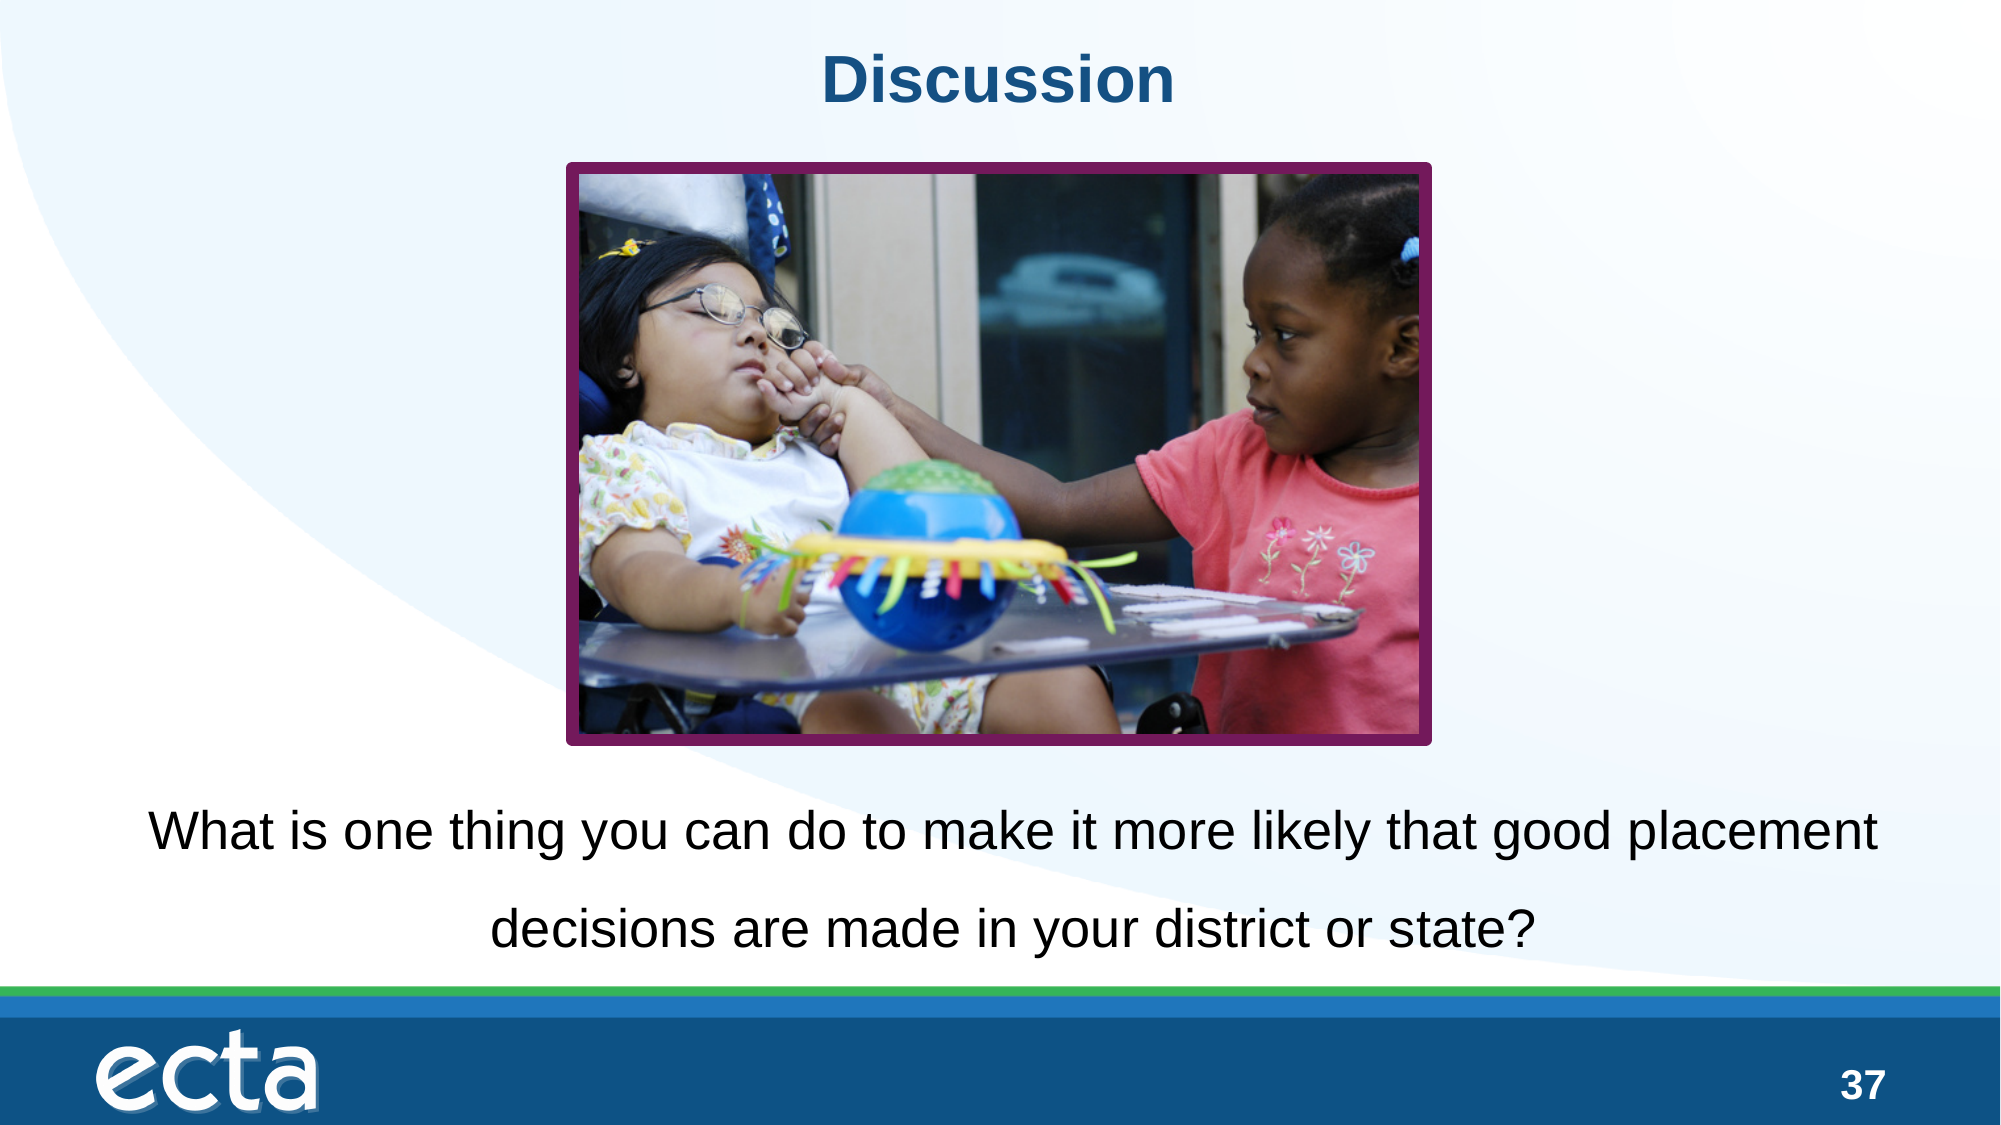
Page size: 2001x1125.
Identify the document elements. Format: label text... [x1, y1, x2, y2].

title Discussion [96, 37, 1902, 188]
slide_number 37 [1699, 1041, 1902, 1125]
picture [0, 0, 2001, 1125]
list What is one thing you can do to make it more likely that good placement decisions are made in your district or state? [82, 755, 1947, 986]
